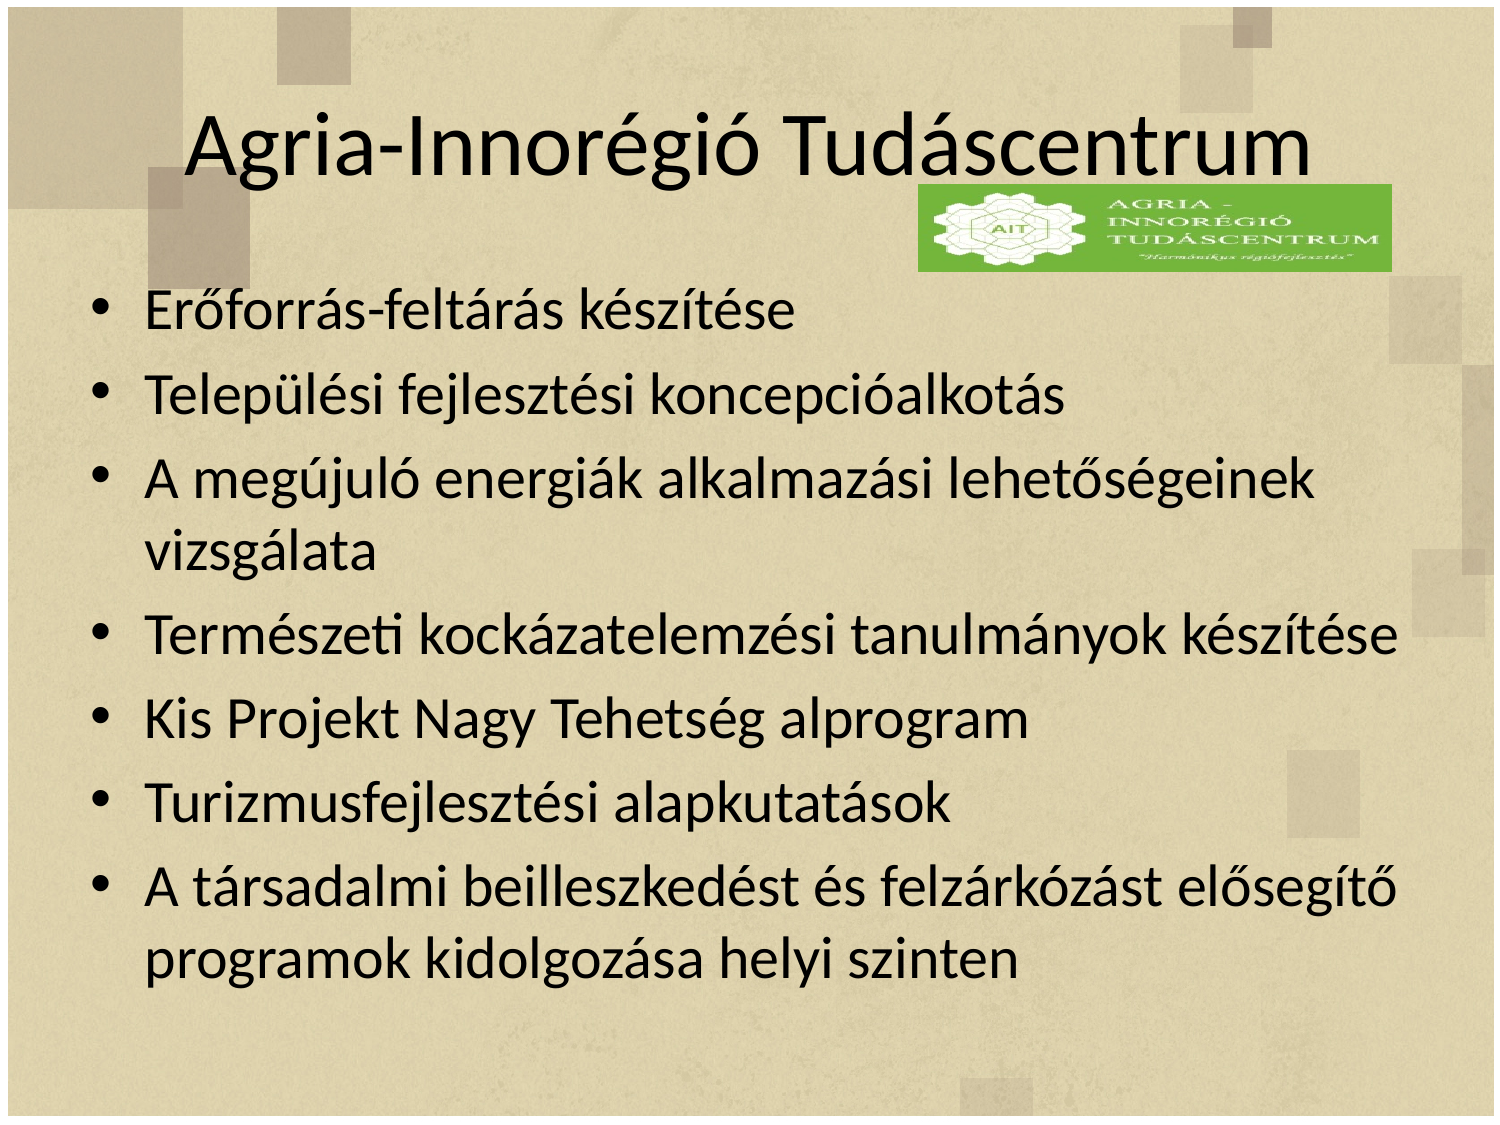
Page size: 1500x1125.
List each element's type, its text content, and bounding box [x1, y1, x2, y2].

title Agria-Innorégió Tudáscentrum [75, 45, 1425, 233]
picture [0, 0, 1500, 1125]
list Erőforrás-feltárás készítése Települési fejlesztési koncepcióalkotás A megújuló energiák alkalmazási lehetőségeinek vizsgálata Természeti kockázatelemzési tanulmányok készítése Kis Projekt Nagy Tehetség alprogram Turizmusfejlesztési alapkutatások A társadalmi beilleszkedést és felzárkózást elősegítő programok kidolgozása helyi szinten [75, 262, 1425, 1005]
